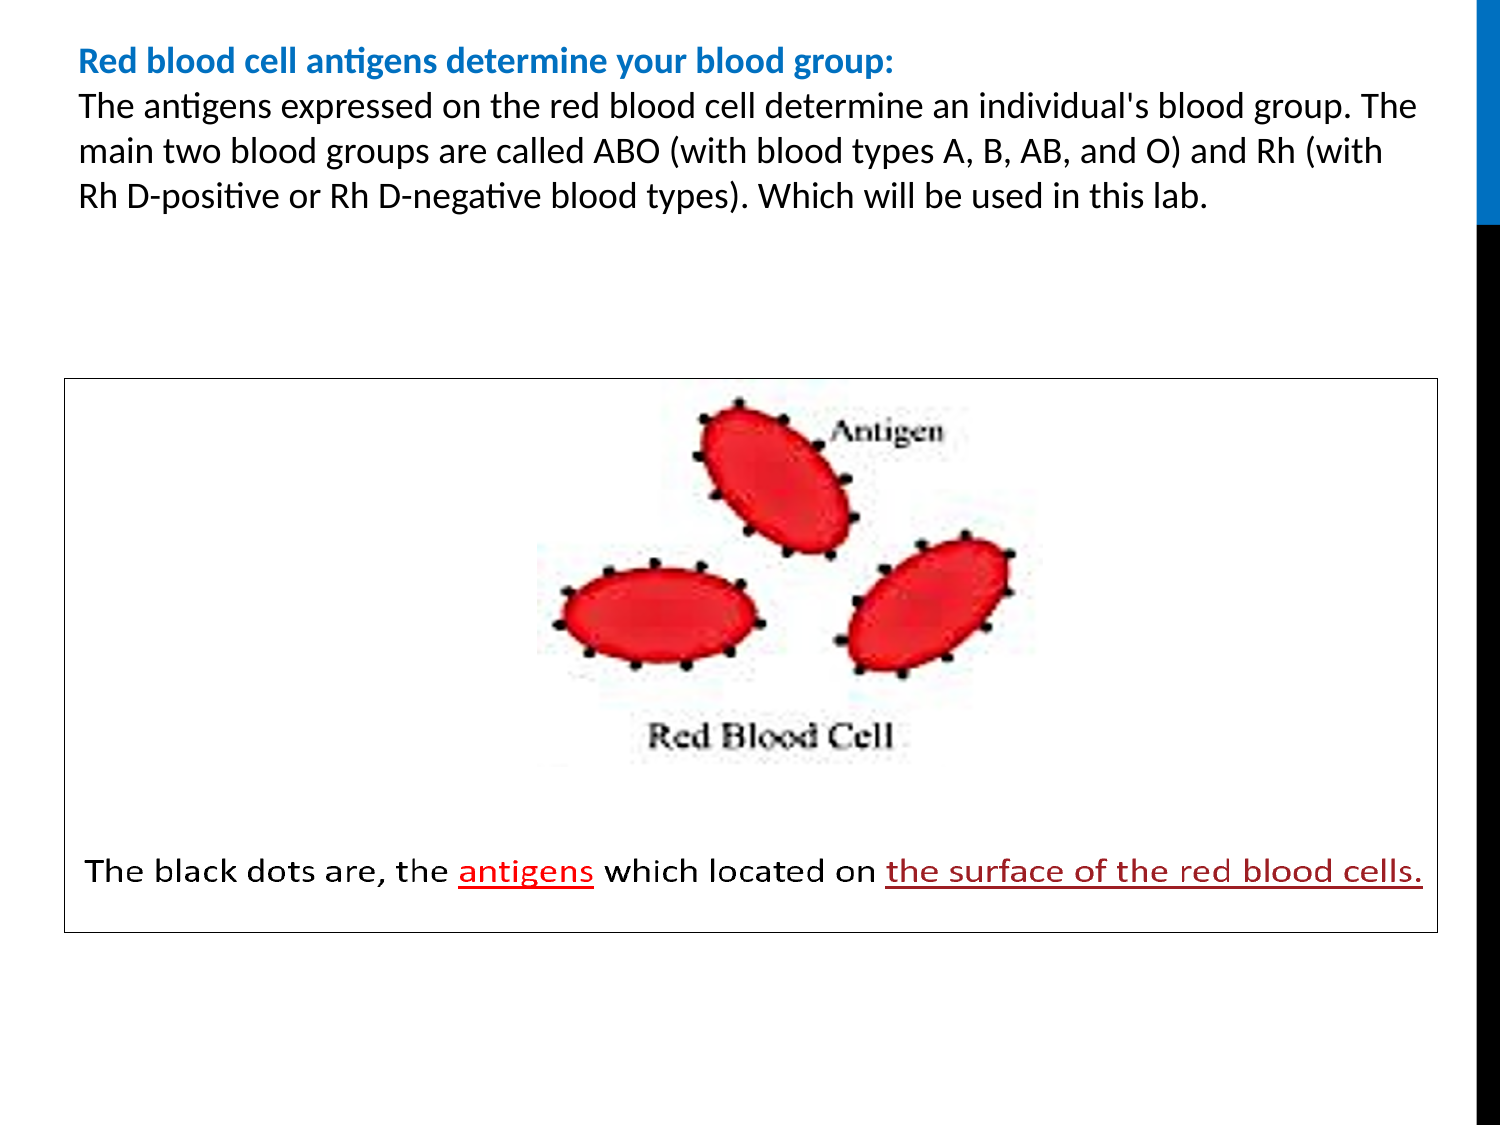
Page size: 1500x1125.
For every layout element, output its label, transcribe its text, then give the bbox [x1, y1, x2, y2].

picture [63, 377, 1438, 934]
text_box Red blood cell antigens determine your blood group: The antigens expressed on the red blood cell determine an individual's blood group. The main two blood groups are called ABO (with blood types A, B, AB, and O) and Rh (with Rh D-positive or Rh D-negative blood types). Which will be used in this lab. [63, 28, 1437, 224]
